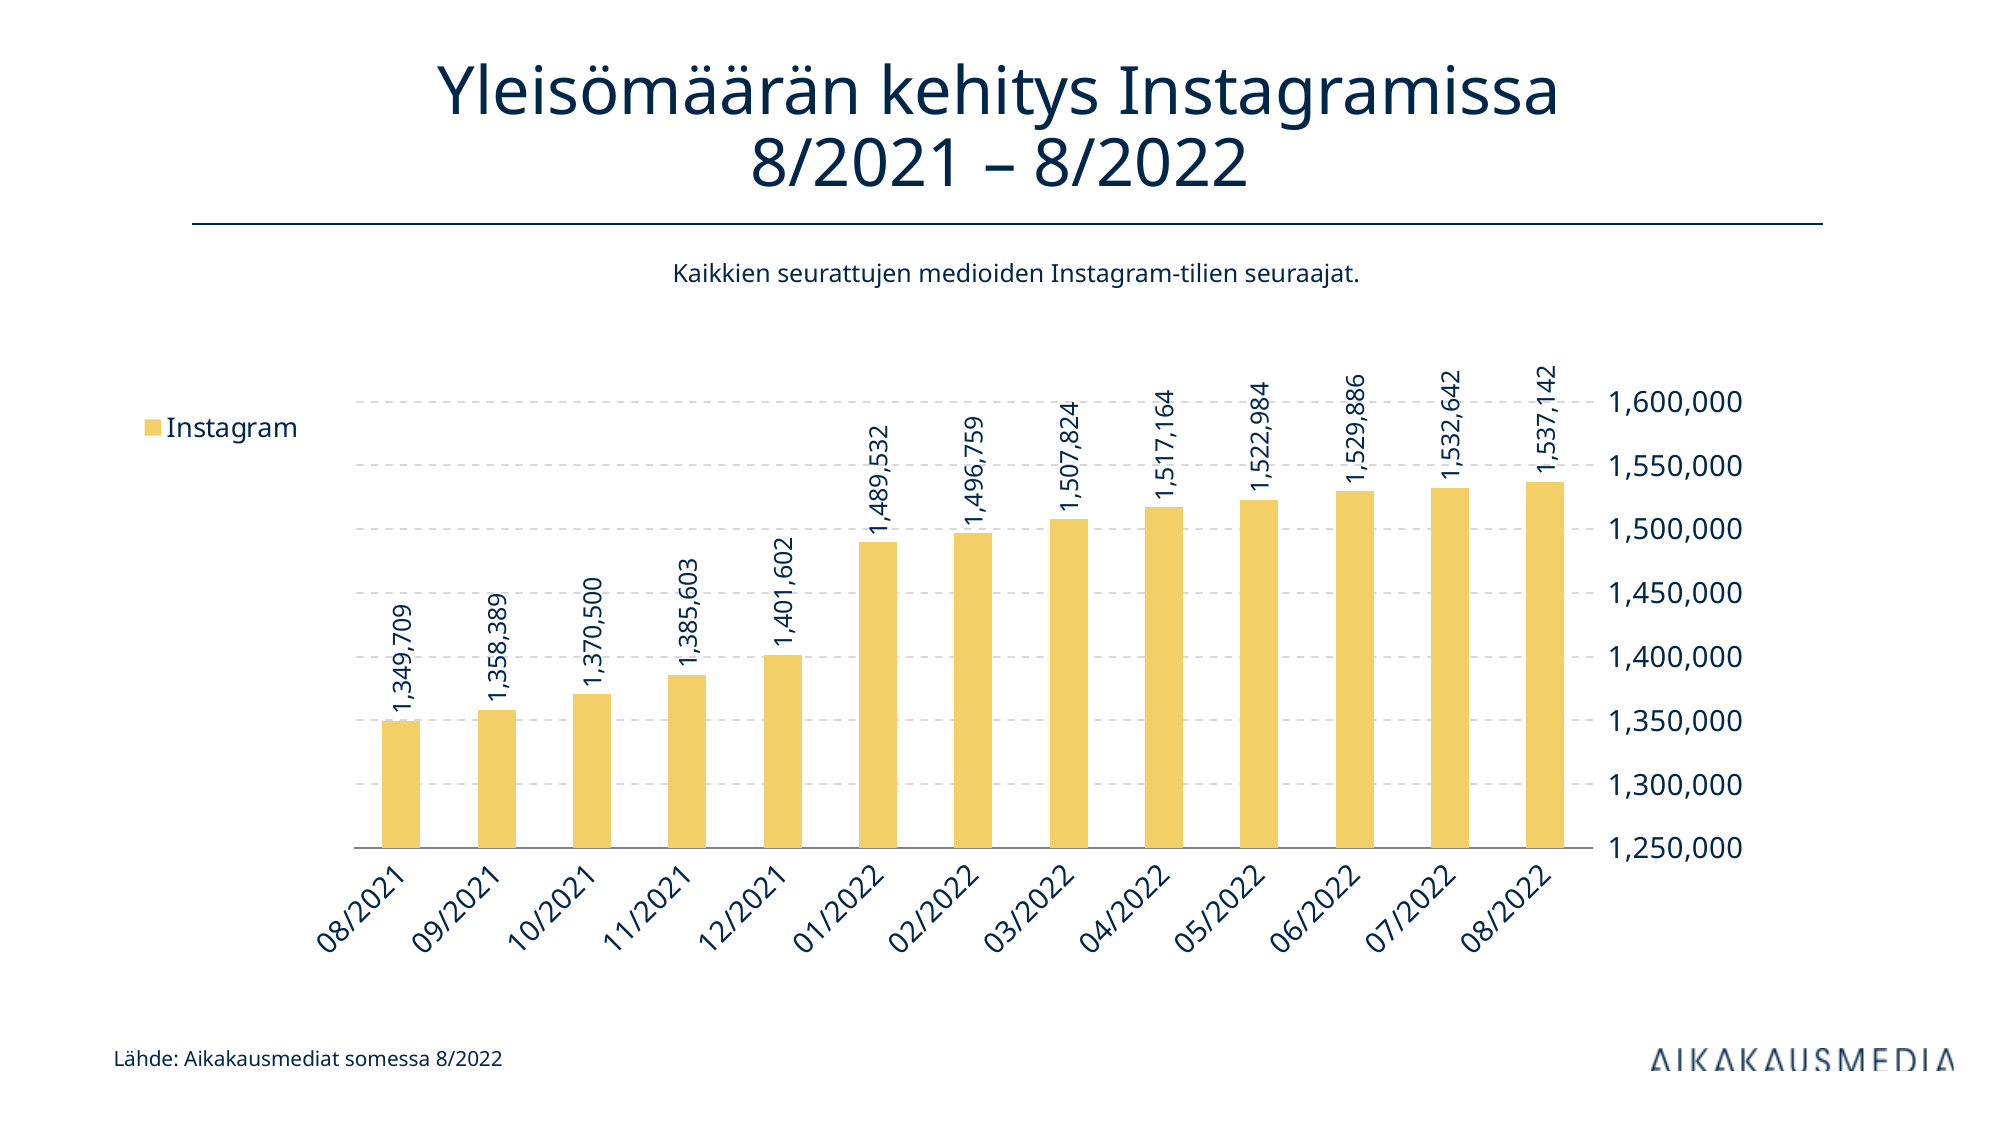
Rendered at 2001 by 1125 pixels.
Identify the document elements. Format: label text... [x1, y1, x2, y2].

text_box Kaikkien seurattujen medioiden Instagram-tilien seuraajat. [191, 250, 1842, 295]
title Yleisömäärän kehitys Instagramissa 8/2021 – 8/2022 [137, 37, 1863, 221]
chart [116, 307, 1842, 1016]
